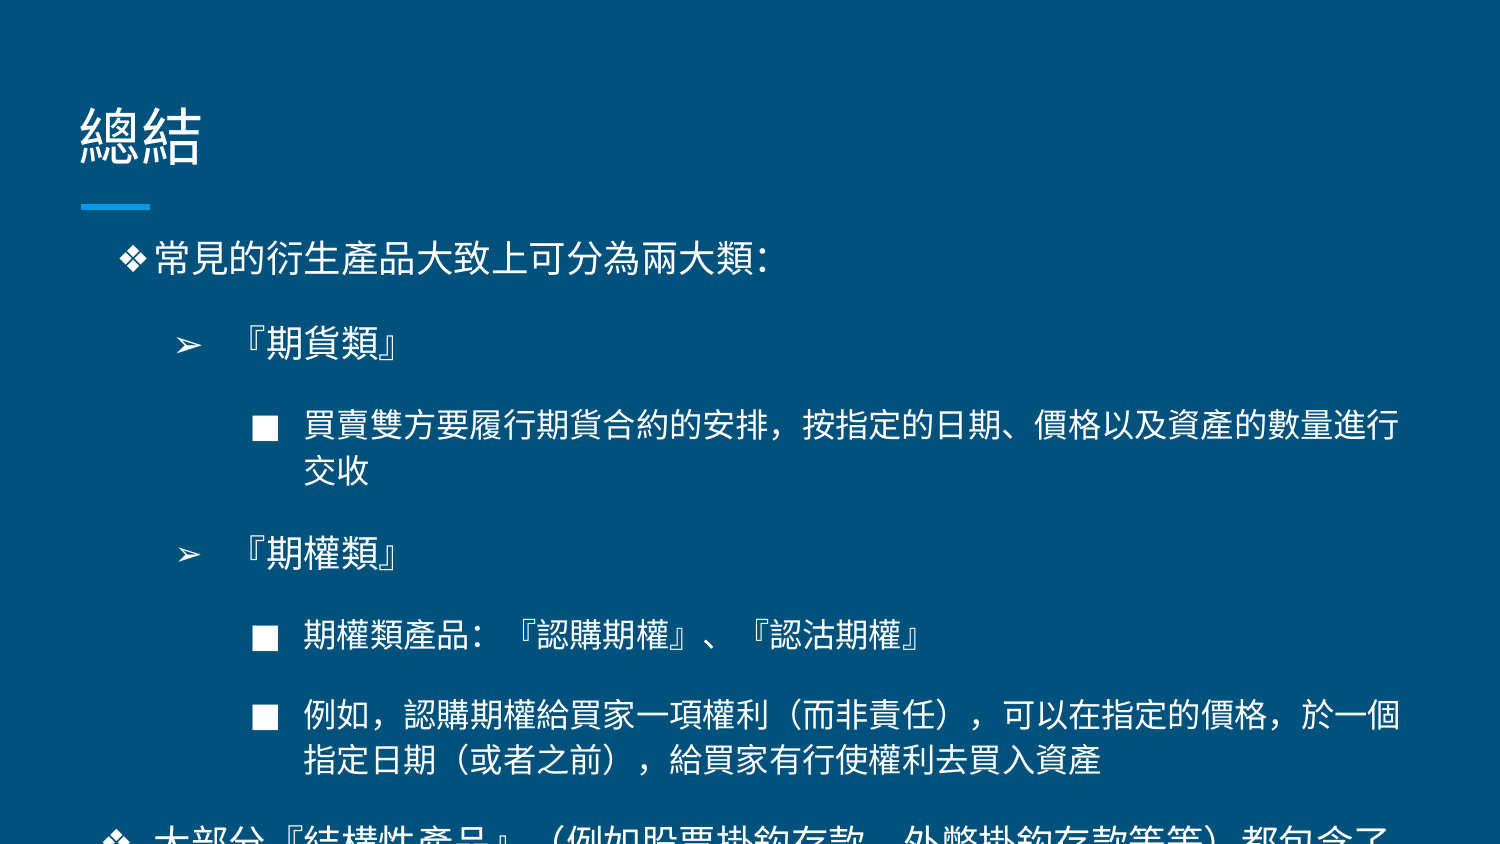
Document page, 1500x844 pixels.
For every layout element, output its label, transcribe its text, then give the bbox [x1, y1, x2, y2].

picture [319, 826, 338, 841]
picture [193, 826, 212, 842]
picture [1042, 753, 1063, 772]
picture [1324, 836, 1344, 844]
picture [305, 745, 315, 774]
picture [1357, 829, 1385, 844]
picture [575, 719, 596, 727]
picture [807, 838, 823, 844]
picture [215, 828, 225, 844]
picture [1071, 745, 1099, 773]
picture [759, 719, 766, 729]
picture [421, 826, 451, 844]
picture [830, 826, 847, 837]
picture [354, 719, 366, 728]
list 常見的衍生產品大致上可分為兩大類： 『期貨類』 買賣雙方要履行期貨合約的安排，按指定的日期、價格以及資產的數量進行交收 『期權類』 期權類產品：『認購期權』、『認沽期權』 例如，認購期權給買家一項權利（而非責任），可以在指定的價格，於一個指定日期（或者之前），給買家有行使權利去買入資產 大部分『結構性產品』（例如股票掛鈎存款、外幣掛鈎存款等等）都包含了衍生產品在內，當中有些是『保本』的，亦有些是『非保本』的 [63, 213, 1437, 719]
picture [605, 751, 611, 774]
picture [804, 752, 813, 774]
picture [474, 755, 484, 764]
picture [904, 745, 919, 774]
picture [555, 826, 562, 844]
picture [1005, 746, 1033, 773]
picture [1069, 838, 1085, 844]
picture [1018, 827, 1031, 844]
picture [713, 719, 733, 729]
picture [772, 745, 800, 774]
picture [156, 826, 188, 844]
picture [1168, 826, 1201, 844]
picture [1137, 719, 1165, 729]
picture [314, 719, 320, 728]
picture [318, 761, 333, 774]
picture [837, 745, 866, 774]
picture [708, 755, 729, 772]
picture [405, 745, 433, 774]
picture [578, 828, 590, 844]
picture [940, 764, 964, 773]
picture [770, 827, 787, 844]
picture [418, 719, 434, 729]
picture [684, 719, 699, 728]
picture [991, 826, 1013, 844]
picture [339, 745, 366, 754]
picture [1213, 719, 1231, 724]
picture [385, 826, 412, 844]
picture [231, 827, 262, 844]
picture [1309, 719, 1314, 729]
picture [794, 826, 826, 844]
picture [339, 755, 367, 774]
picture [1095, 826, 1126, 842]
picture [1320, 722, 1328, 728]
picture [376, 747, 397, 774]
picture [1188, 719, 1197, 729]
picture [718, 826, 728, 844]
picture [1170, 719, 1181, 728]
picture [1264, 828, 1276, 844]
picture [938, 719, 944, 729]
picture [1281, 826, 1310, 844]
picture [472, 745, 500, 774]
picture [832, 826, 863, 842]
picture [837, 719, 849, 729]
picture [343, 826, 376, 844]
picture [1379, 719, 1397, 729]
picture [573, 755, 585, 774]
picture [328, 719, 333, 729]
picture [1056, 826, 1088, 844]
picture [449, 719, 467, 729]
picture [592, 754, 598, 774]
picture [1021, 719, 1029, 729]
picture [683, 750, 700, 757]
picture [743, 753, 761, 757]
title 總結 [63, 75, 1437, 188]
picture [1250, 719, 1263, 729]
picture [305, 833, 316, 844]
picture [906, 826, 922, 844]
picture [816, 756, 833, 774]
picture [738, 745, 765, 753]
picture [826, 719, 831, 729]
picture [681, 828, 712, 840]
picture [926, 826, 936, 844]
picture [1048, 745, 1065, 751]
picture [514, 719, 534, 729]
picture [750, 758, 759, 773]
picture [1319, 827, 1351, 839]
picture [972, 746, 997, 752]
picture [875, 719, 895, 724]
picture [339, 719, 351, 729]
picture [552, 719, 565, 729]
picture [1040, 719, 1050, 725]
picture [685, 762, 698, 774]
picture [937, 745, 966, 767]
picture [1286, 838, 1300, 844]
picture [672, 759, 682, 763]
picture [729, 826, 751, 844]
picture [406, 719, 418, 729]
picture [645, 827, 676, 844]
picture [540, 745, 563, 764]
picture [568, 826, 575, 844]
picture [571, 745, 600, 751]
picture [318, 745, 334, 757]
picture [539, 764, 551, 773]
picture [1243, 826, 1261, 844]
picture [626, 721, 633, 727]
picture [855, 719, 866, 729]
picture [671, 752, 679, 758]
picture [605, 826, 620, 844]
picture [505, 745, 534, 774]
picture [462, 828, 482, 839]
picture [759, 766, 766, 772]
picture [1104, 719, 1109, 729]
picture [495, 719, 500, 729]
picture [980, 826, 990, 844]
picture [706, 746, 731, 752]
picture [755, 827, 768, 844]
picture [1130, 826, 1163, 844]
picture [1093, 826, 1110, 837]
picture [879, 745, 899, 774]
picture [974, 755, 995, 772]
picture [1206, 826, 1214, 844]
picture [623, 830, 637, 844]
picture [1116, 719, 1131, 729]
picture [1048, 719, 1066, 729]
picture [1080, 719, 1099, 728]
picture [472, 719, 491, 728]
picture [1008, 719, 1020, 723]
picture [460, 748, 464, 764]
picture [945, 826, 976, 844]
picture [1033, 827, 1050, 844]
picture [804, 745, 812, 752]
picture [914, 719, 933, 728]
picture [870, 745, 879, 774]
picture [925, 745, 932, 774]
